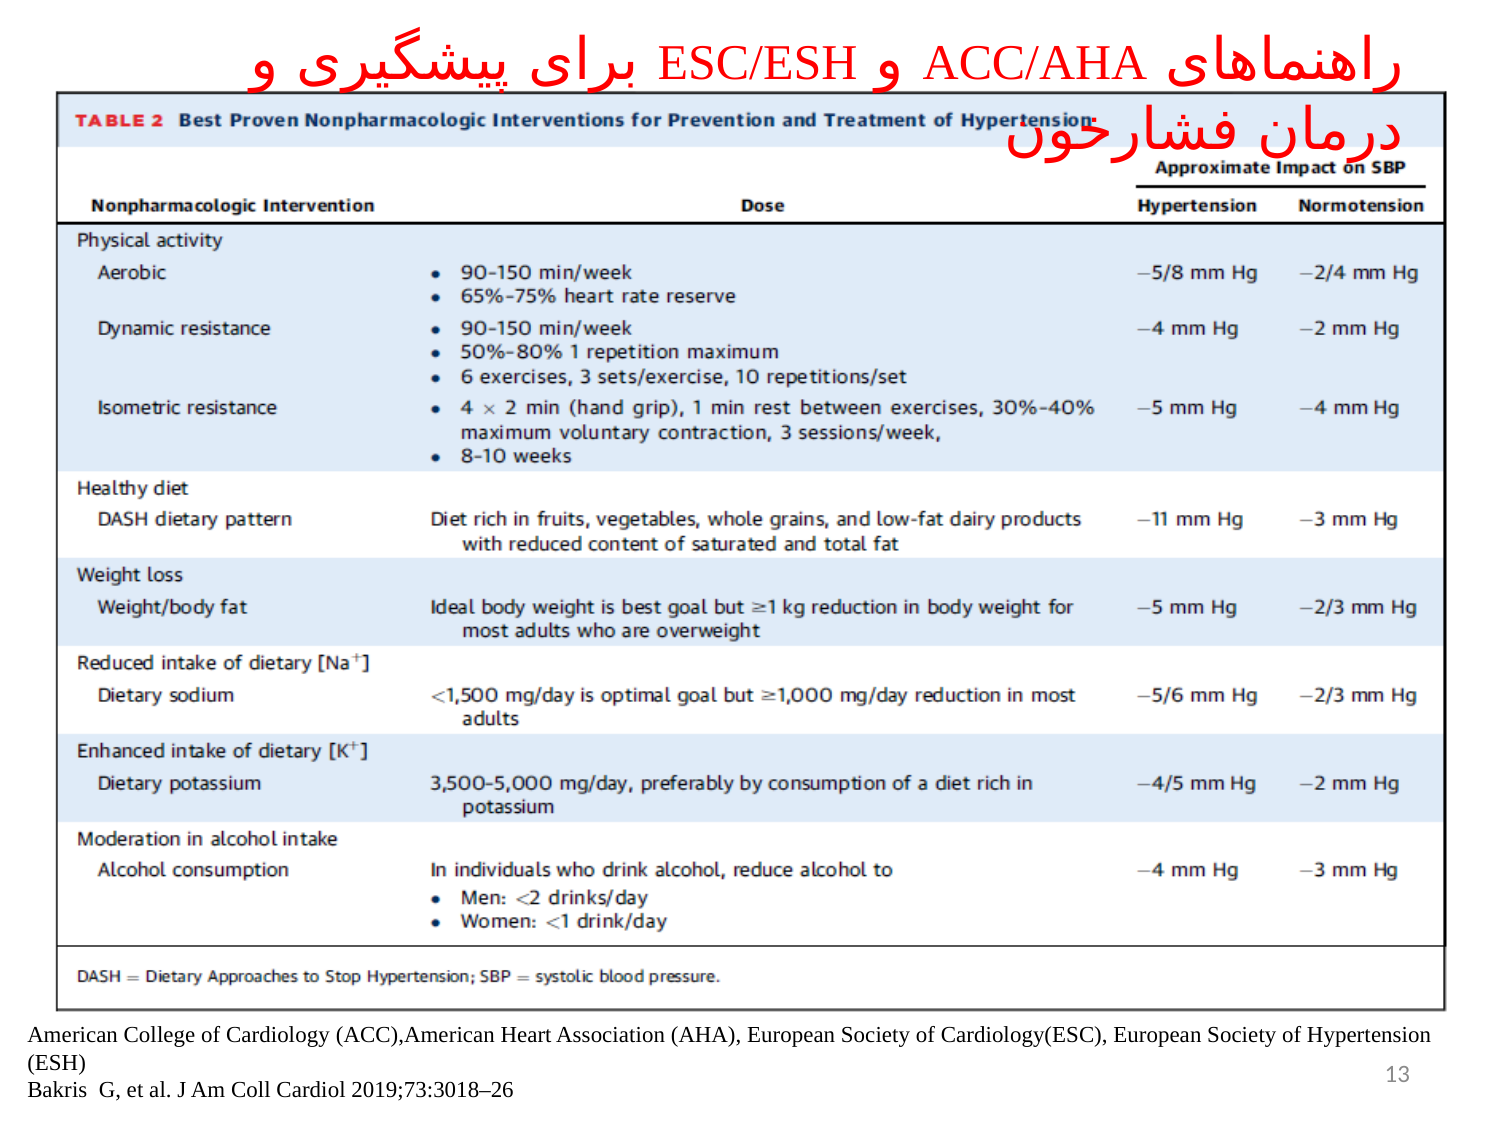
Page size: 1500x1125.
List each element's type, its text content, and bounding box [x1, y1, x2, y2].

text_box راهنماهای ACC/AHA و ESC/ESH برای پیشگیری و درمان فشارخون [81, 14, 1419, 84]
picture [49, 87, 1451, 1013]
slide_number 13 [1074, 1042, 1425, 1103]
text_box American College of Cardiology (ACC),American Heart Association (AHA), European Society of Cardiology(ESC), European Society of Hypertension (ESH) Bakris G, et al. J Am Coll Cardiol 2019;73:3018–26 [12, 1012, 1475, 1110]
